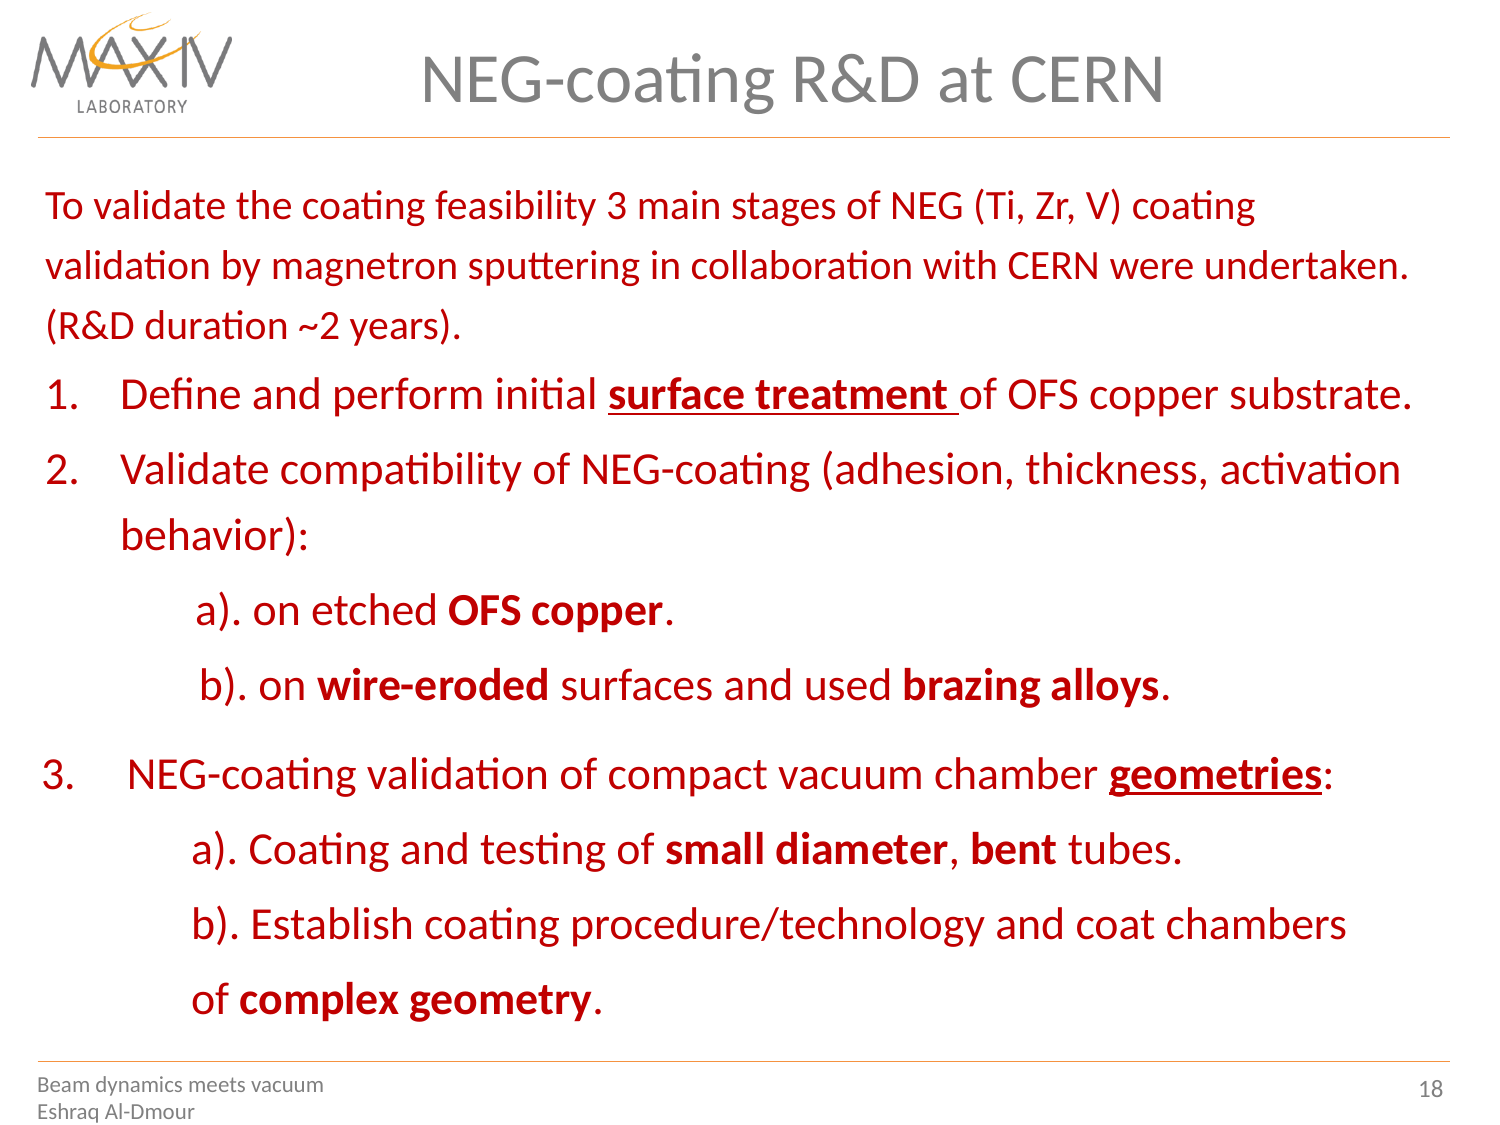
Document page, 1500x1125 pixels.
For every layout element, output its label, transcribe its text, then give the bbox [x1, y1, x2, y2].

text_box To validate the coating feasibility 3 main stages of NEG (Ti, Zr, V) coating validation by magnetron sputtering in collaboration with CERN were undertaken. (R&D duration ~2 years). [30, 160, 1438, 356]
picture [31, 12, 232, 113]
text_box NEG-coating R&D at CERN [249, 24, 1338, 125]
text_box Define and perform initial surface treatment of OFS copper substrate. Validate compatibility of NEG-coating (adhesion, thickness, activation behavior): a). on etched OFS copper. b). on wire-eroded surfaces and used brazing alloys. [30, 345, 1492, 1050]
text_box 3. NEG-coating validation of compact vacuum chamber geometries: a). Coating and testing of small diameter, bent tubes. b). Establish coating procedure/technology and coat chambers of complex geometry. [26, 725, 1488, 1050]
